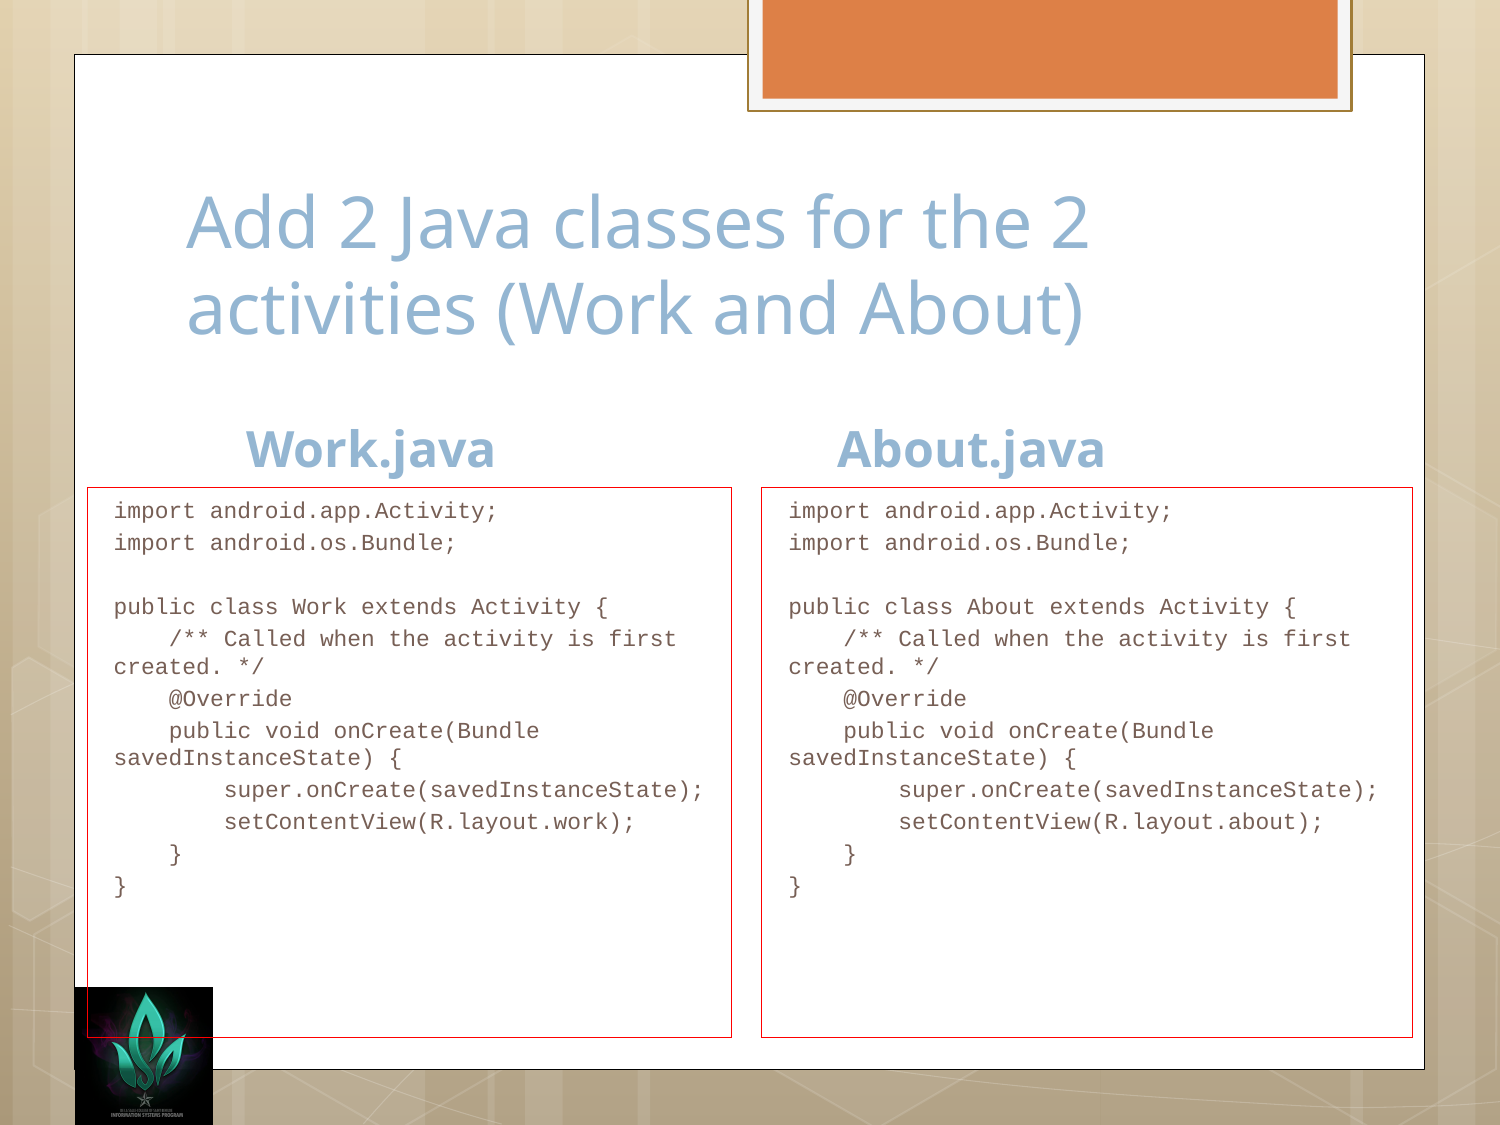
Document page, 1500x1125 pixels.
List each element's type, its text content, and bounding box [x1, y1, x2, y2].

list import android.app.Activity; import android.os.Bundle; public class Work extends Activity { /** Called when the activity is first created. */ @Override public void onCreate(Bundle savedInstanceState) { super.onCreate(savedInstanceState); setContentView(R.layout.work); } } [87, 487, 732, 1038]
picture [75, 987, 213, 1125]
list import android.app.Activity; import android.os.Bundle; public class About extends Activity { /** Called when the activity is first created. */ @Override public void onCreate(Bundle savedInstanceState) { super.onCreate(savedInstanceState); setContentView(R.layout.about); } } [761, 487, 1413, 1038]
list Work.java [231, 379, 734, 485]
title Add 2 Java classes for the 2 activities (Work and About) [171, 168, 1324, 357]
list About.java [822, 379, 1324, 485]
